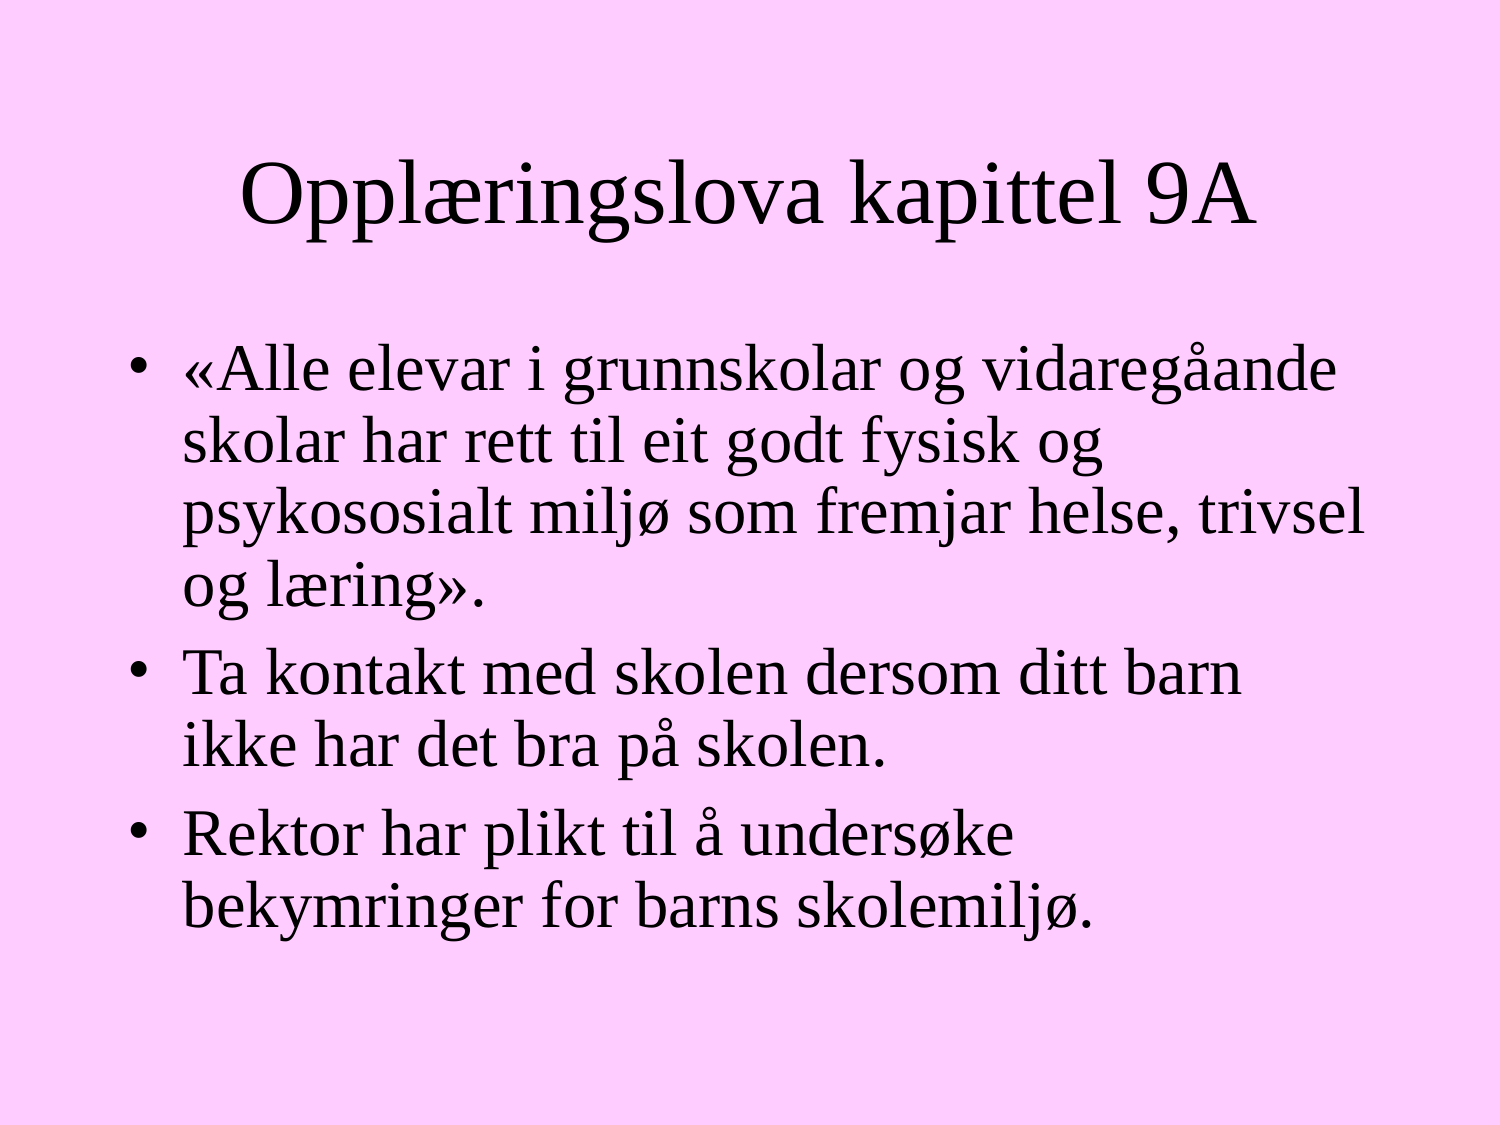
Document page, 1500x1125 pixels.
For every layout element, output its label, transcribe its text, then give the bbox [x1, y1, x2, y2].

list «Alle elevar i grunnskolar og vidaregåande skolar har rett til eit godt fysisk og psykososialt miljø som fremjar helse, trivsel og læring». Ta kontakt med skolen dersom ditt barn ikke har det bra på skolen. Rektor har plikt til å undersøke bekymringer for barns skolemiljø. [112, 324, 1388, 1020]
title Opplæringslova kapittel 9A [112, 75, 1388, 312]
